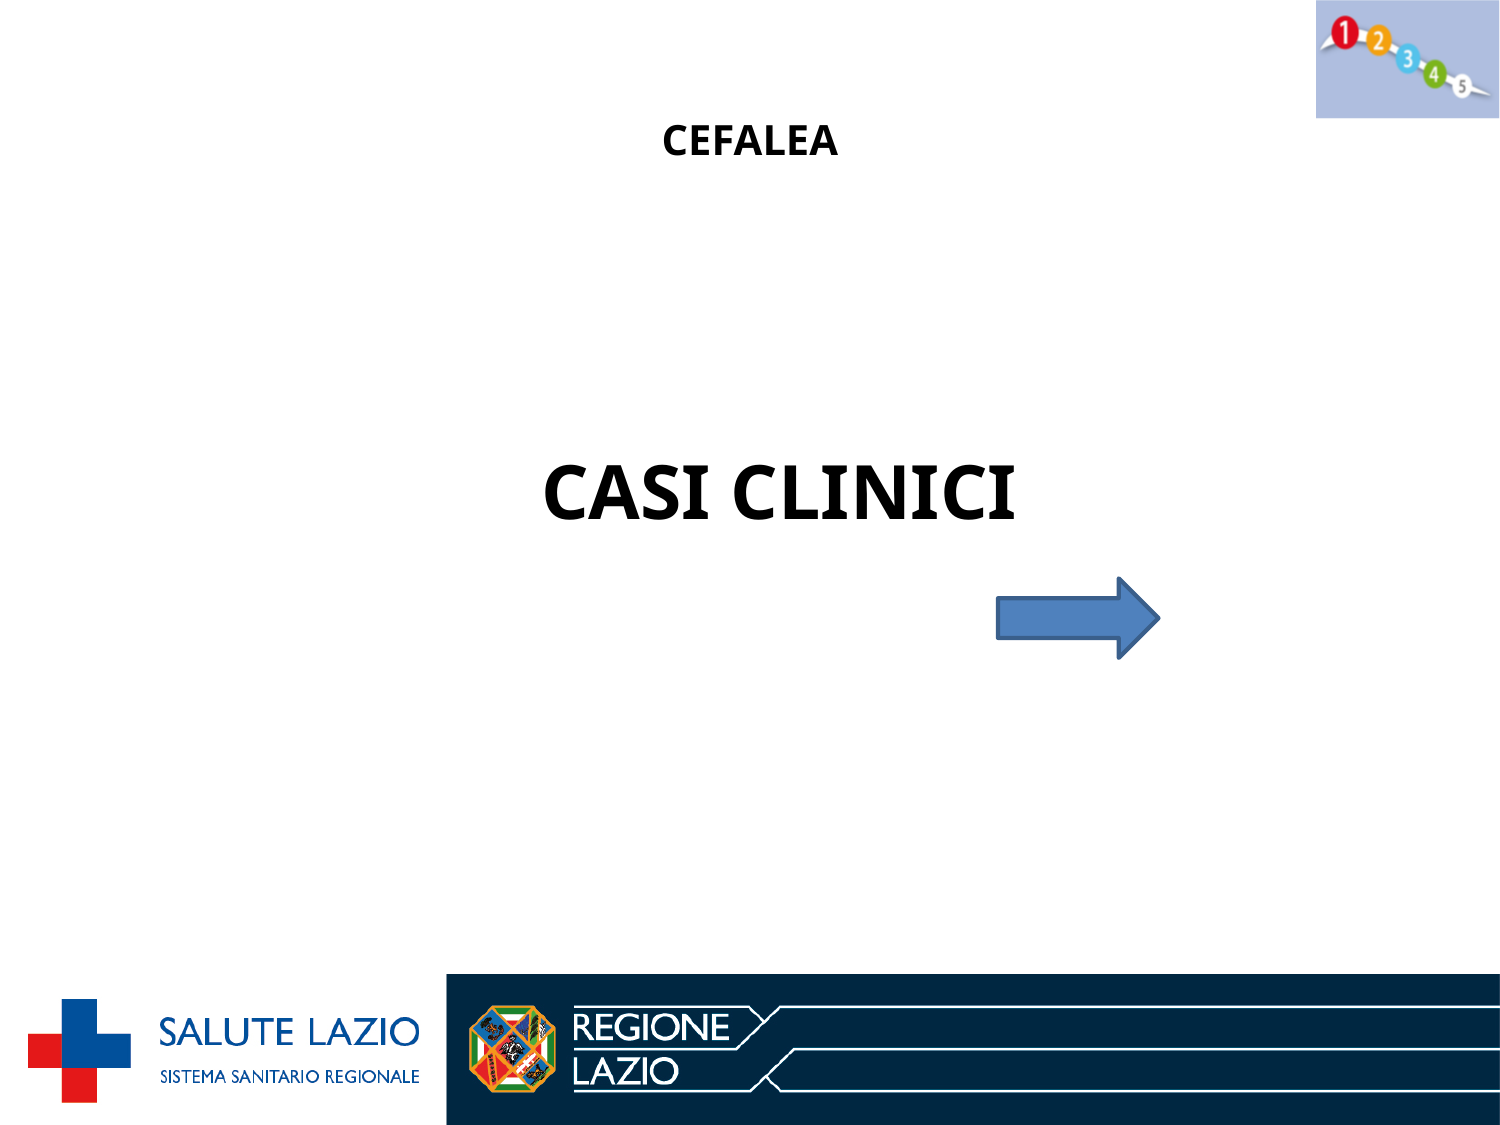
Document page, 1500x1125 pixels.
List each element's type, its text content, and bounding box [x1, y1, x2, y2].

picture [0, 974, 1500, 1125]
picture [1316, 0, 1500, 119]
text_box CASI CLINICI [74, 314, 1425, 551]
text_box CEFALEA [74, 45, 1425, 233]
text_box [995, 576, 1161, 660]
